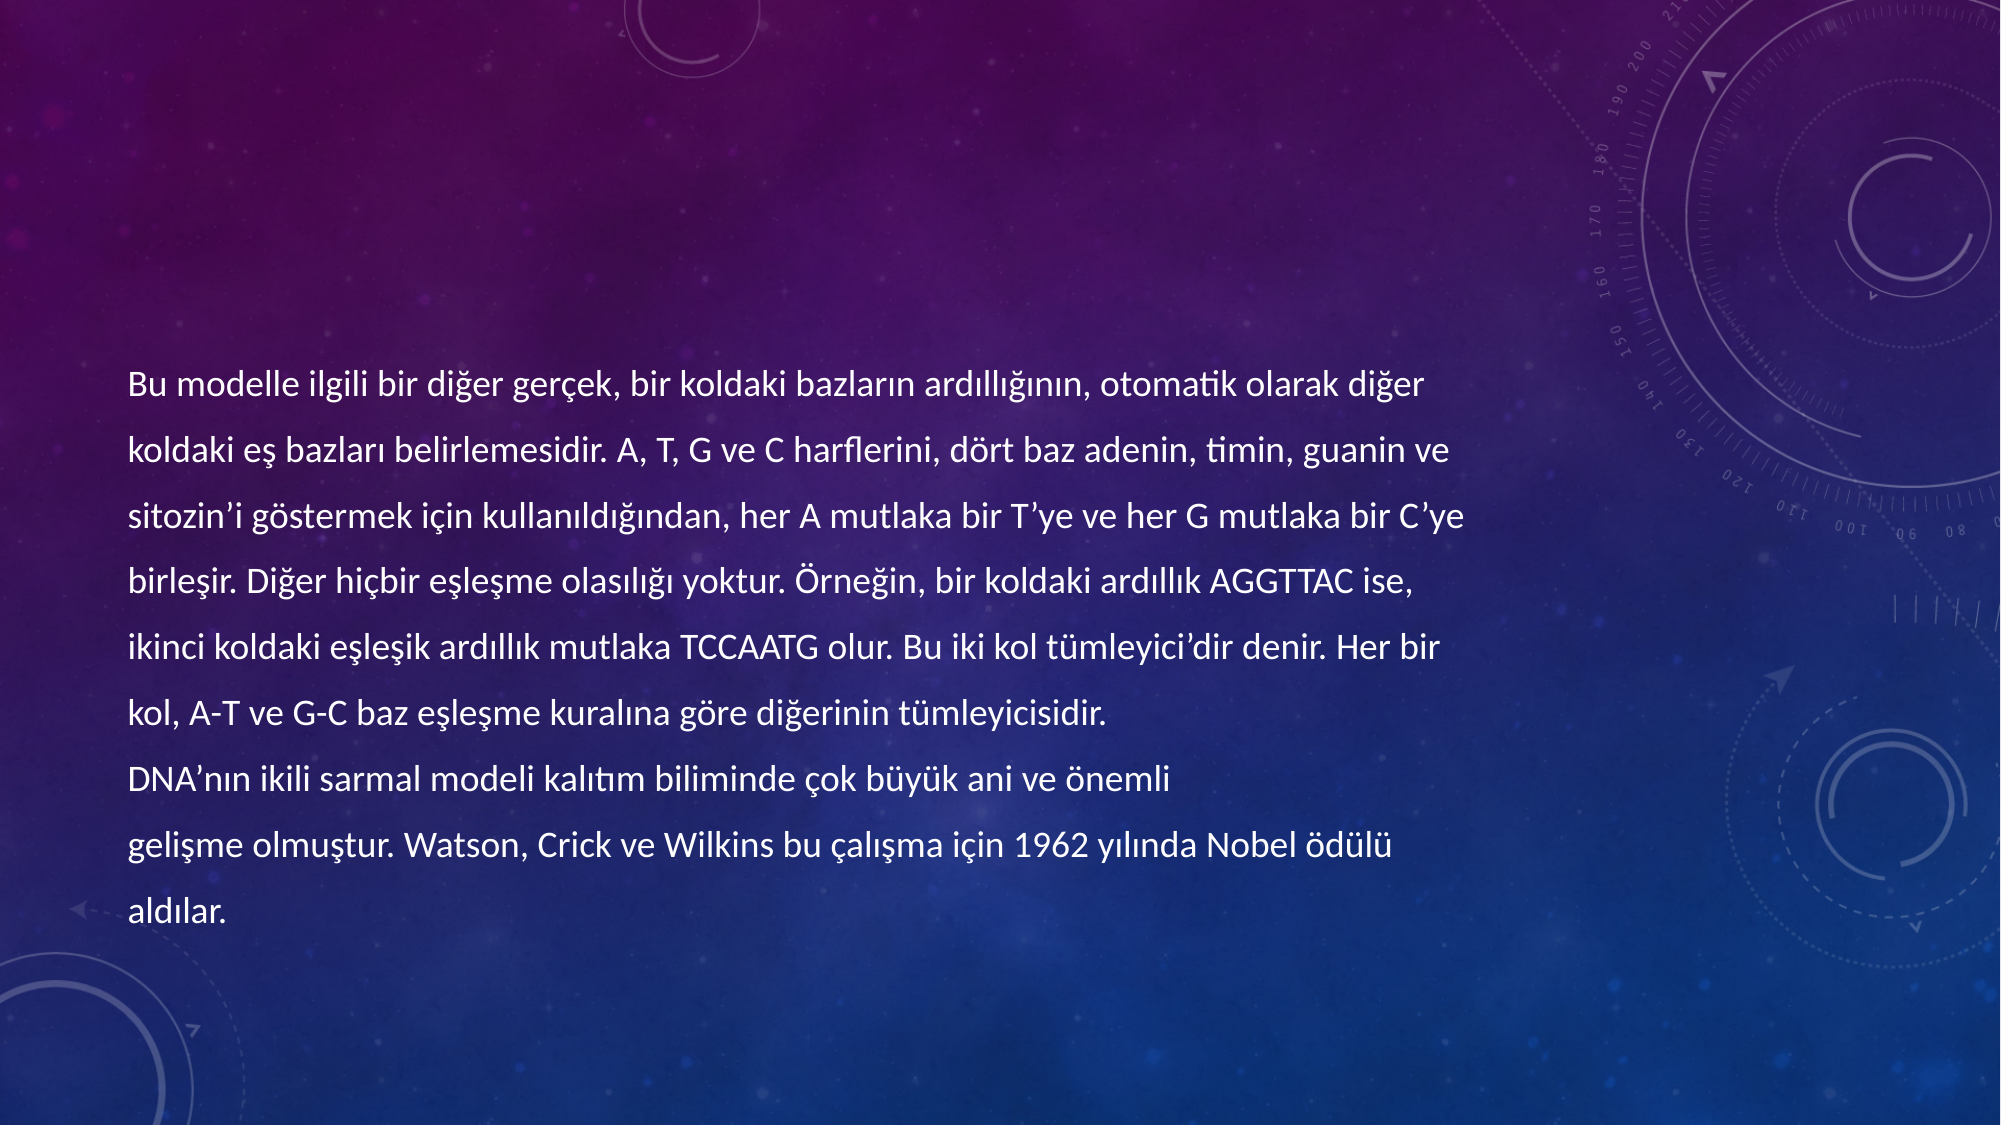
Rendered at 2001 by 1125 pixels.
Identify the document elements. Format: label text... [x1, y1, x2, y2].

list Bu modelle ilgili bir diğer gerçek, bir koldaki bazların ardıllığının, otomatik olarak diğer koldaki eş bazları belirlemesidir. A, T, G ve C harflerini, dört baz adenin, timin, guanin ve sitozin’i göstermek için kullanıldığından, her A mutlaka bir T’ye ve her G mutlaka bir C’ye birleşir. Diğer hiçbir eşleşme olasılığı yoktur. Örneğin, bir koldaki ardıllık AGGTTAC ise, ikinci koldaki eşleşik ardıllık mutlaka TCCAATG olur. Bu iki kol tümleyici’dir denir. Her bir kol, A-T ve G-C baz eşleşme kuralına göre diğerinin tümleyicisidir. DNA’nın ikili sarmal modeli kalıtım biliminde çok büyük ani ve önemli gelişme olmuştur. Watson, Crick ve Wilkins bu çalışma için 1962 yılında Nobel ödülü aldılar. [112, 351, 1775, 950]
picture [0, 0, 2001, 1125]
